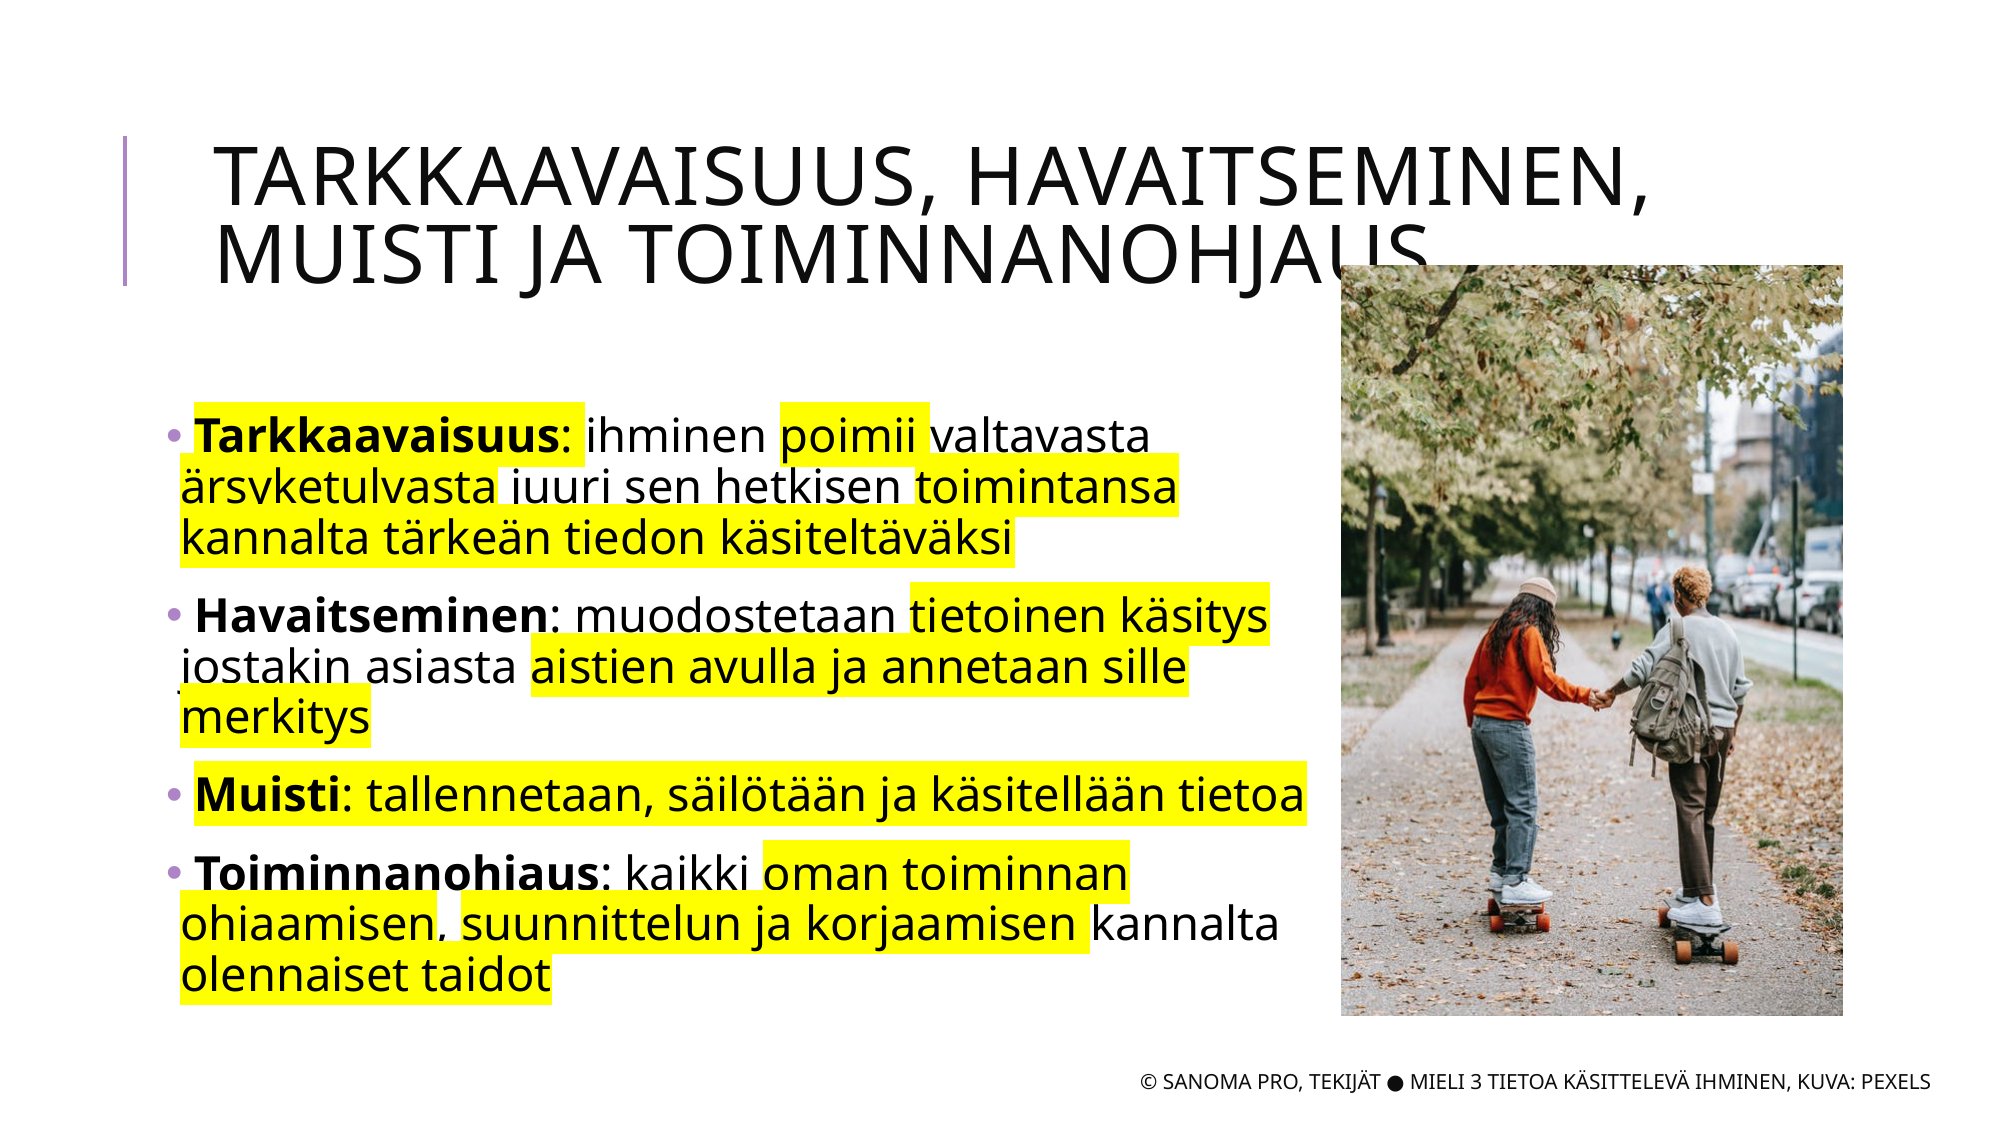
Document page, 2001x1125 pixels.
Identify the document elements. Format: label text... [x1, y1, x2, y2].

list Tarkkaavaisuus: ihminen poimii valtavasta ärsyketulvasta juuri sen hetkisen toimintansa kannalta tärkeän tiedon käsiteltäväksi Havaitseminen: muodostetaan tietoinen käsitys jostakin asiasta aistien avulla ja annetaan sille merkitys Muisti: tallennetaan, säilötään ja käsitellään tietoa Toiminnanohjaus: kaikki oman toiminnan ohjaamisen, suunnittelun ja korjaamisen kannalta olennaiset taidot [158, 404, 1319, 1060]
title Tarkkaavaisuus, havaitseminen, muisti ja toiminnanohjaus [198, 98, 1704, 345]
footer © Sanoma Pro, Tekijät ● Mieli 3 tietoa käsittelevä ihminen, Kuva: Pexels [978, 1058, 1947, 1104]
picture [1340, 265, 1843, 1016]
